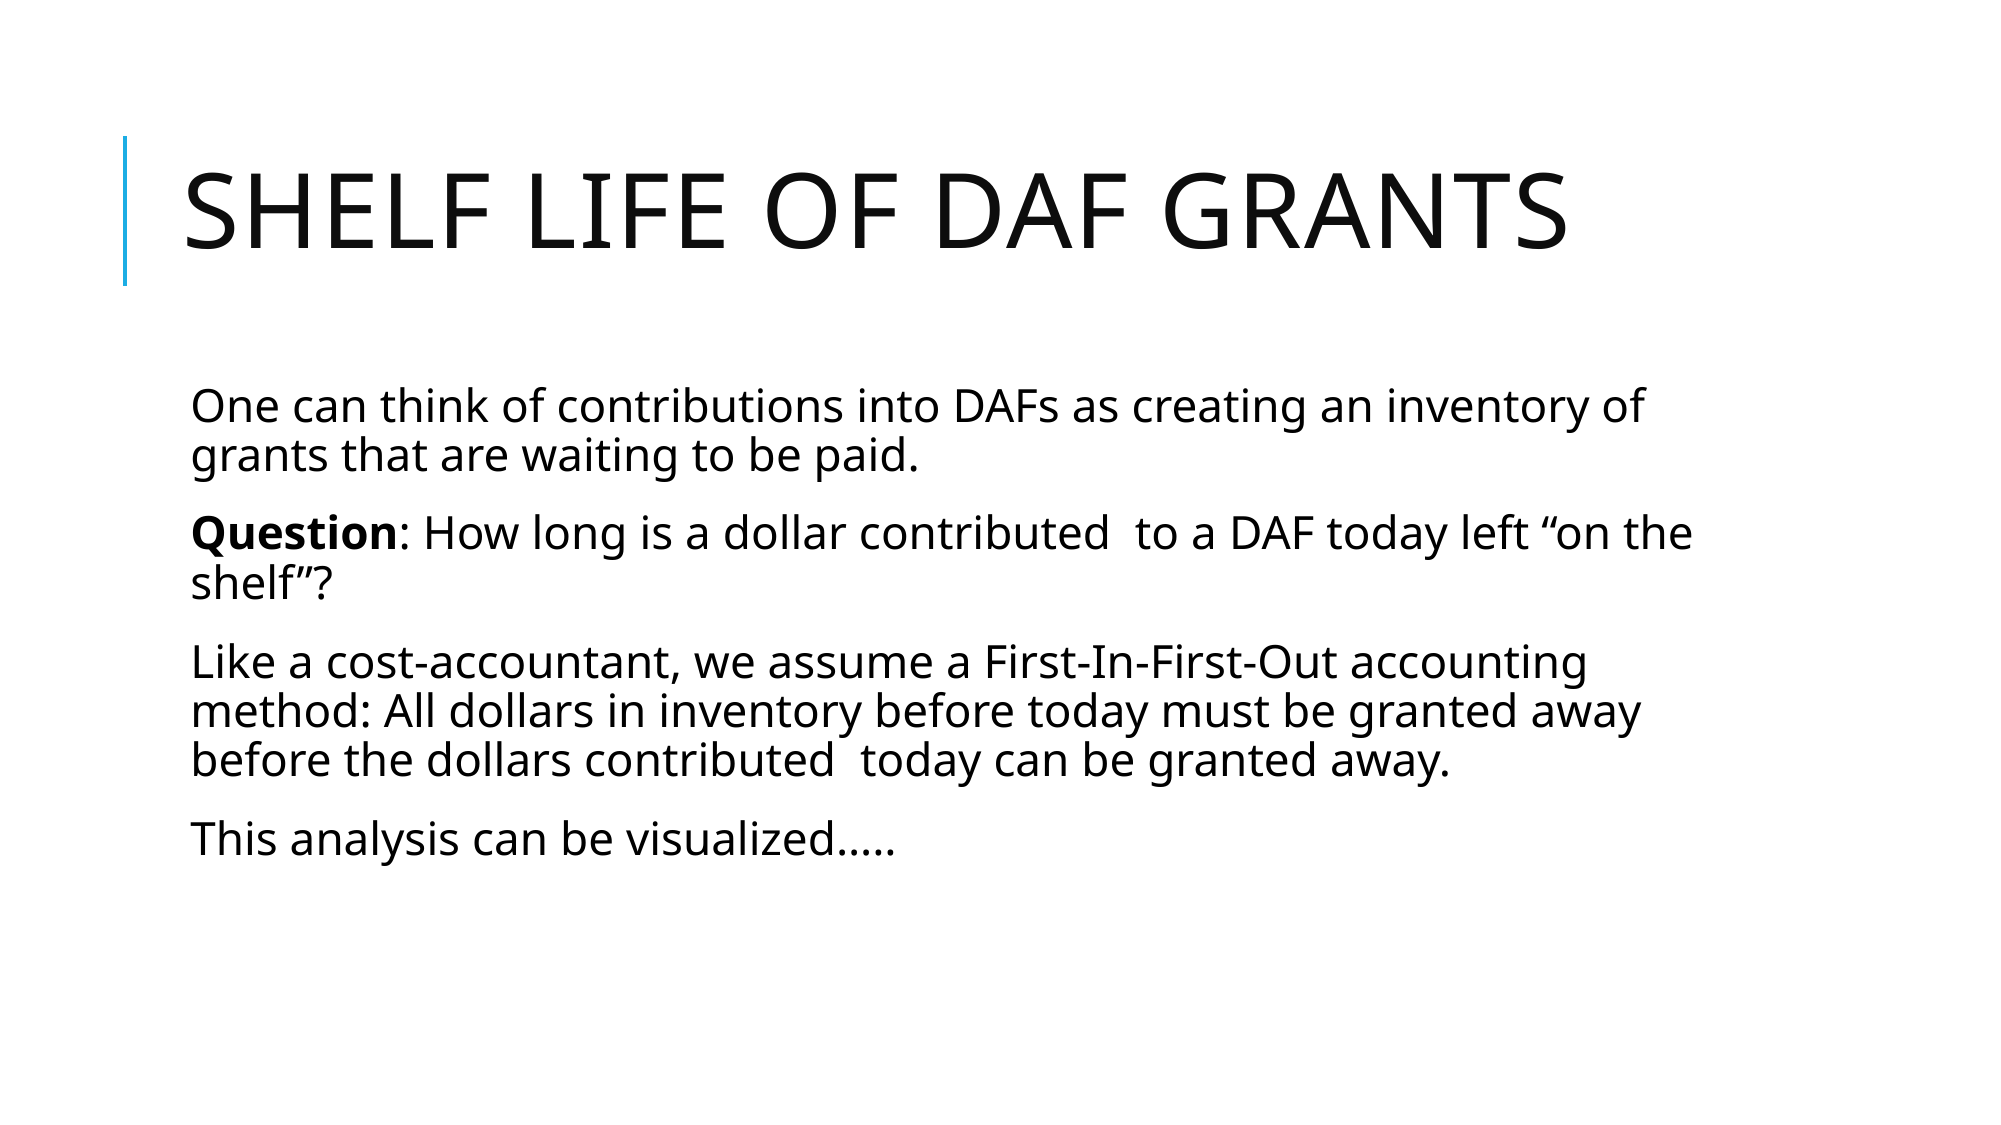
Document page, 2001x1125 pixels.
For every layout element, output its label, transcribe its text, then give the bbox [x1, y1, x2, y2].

title Shelf Life of DAF Grants [168, 96, 1763, 342]
list One can think of contributions into DAFs as creating an inventory of grants that are waiting to be paid. Question: How long is a dollar contributed to a DAF today left “on the shelf”? Like a cost-accountant, we assume a First-In-First-Out accounting method: All dollars in inventory before today must be granted away before the dollars contributed today can be granted away. This analysis can be visualized….. [168, 375, 1763, 1035]
